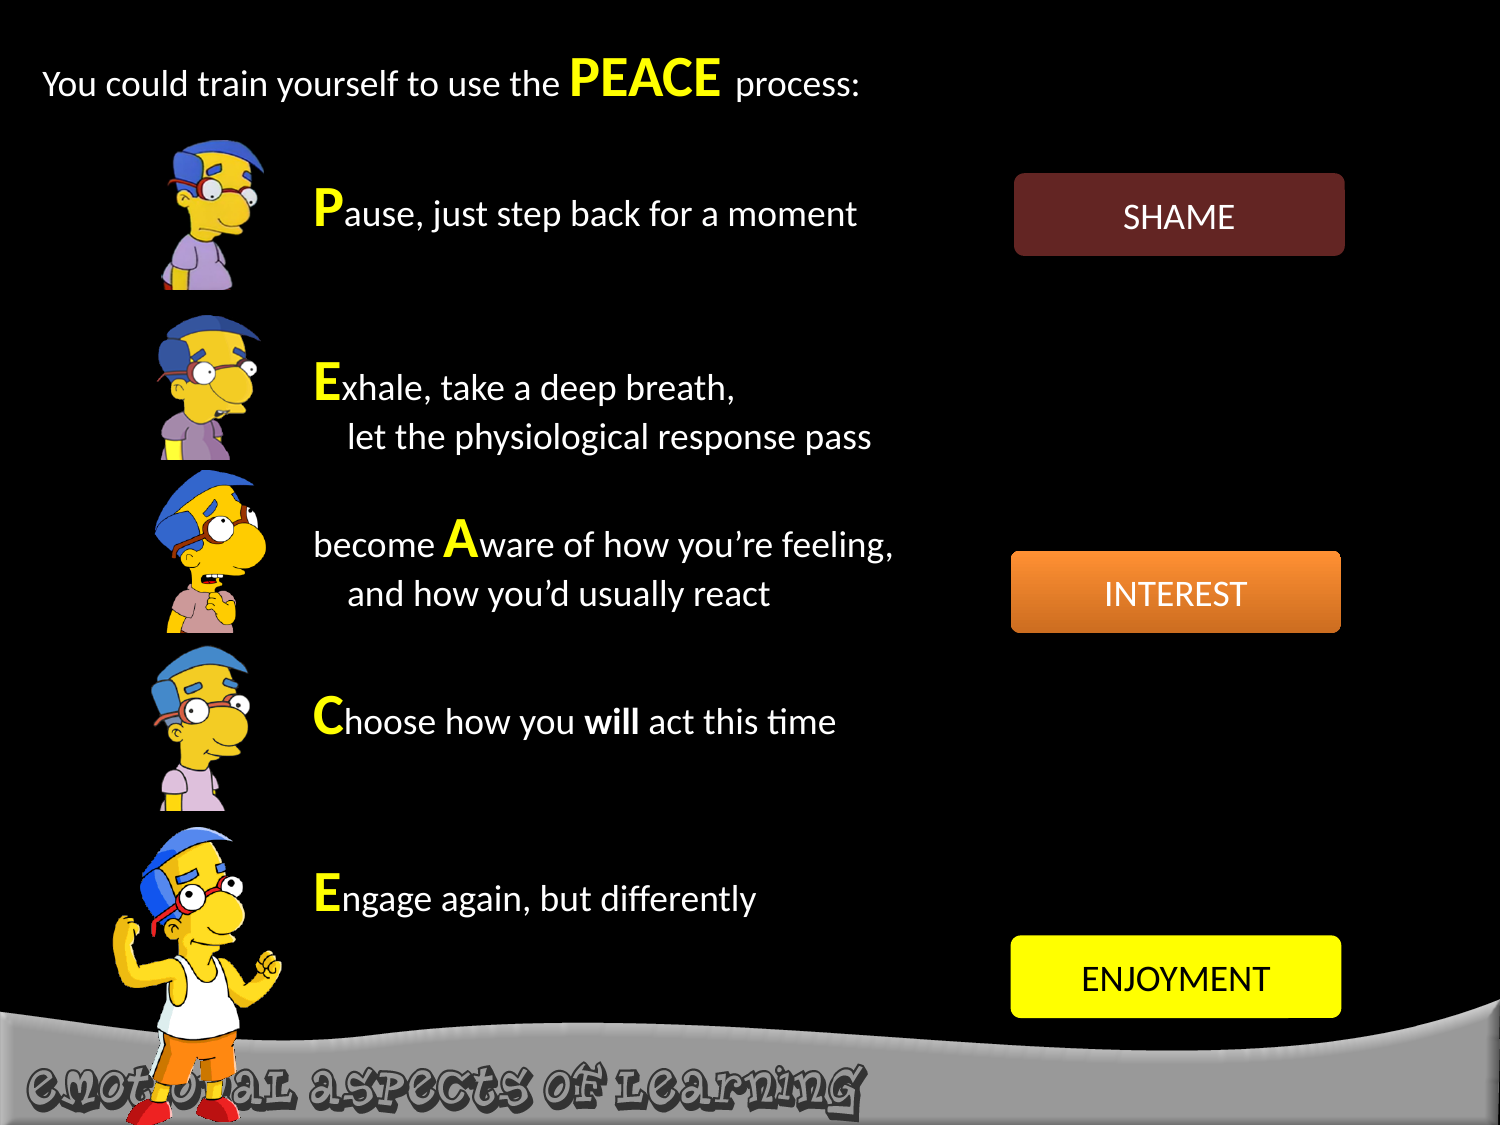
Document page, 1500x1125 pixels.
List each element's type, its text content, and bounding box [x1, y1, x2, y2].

picture [156, 314, 262, 460]
picture [161, 139, 264, 290]
picture [0, 827, 1500, 1125]
text_box INTEREST [1010, 550, 1342, 634]
text_box Choose how you will act this time [298, 668, 1109, 754]
picture [153, 470, 266, 633]
text_box You could train yourself to use the PEACE process: [27, 30, 1398, 116]
picture [151, 644, 251, 811]
text_box Pause, just step back for a moment [298, 160, 1185, 246]
text_box SHAME [1014, 173, 1345, 256]
text_box Exhale, take a deep breath, let the physiological response pass [298, 334, 1345, 465]
text_box become Aware of how you’re feeling, and how you’d usually react [298, 491, 1450, 622]
text_box ENJOYMENT [1010, 935, 1342, 1019]
text_box Engage again, but differently [298, 846, 807, 931]
